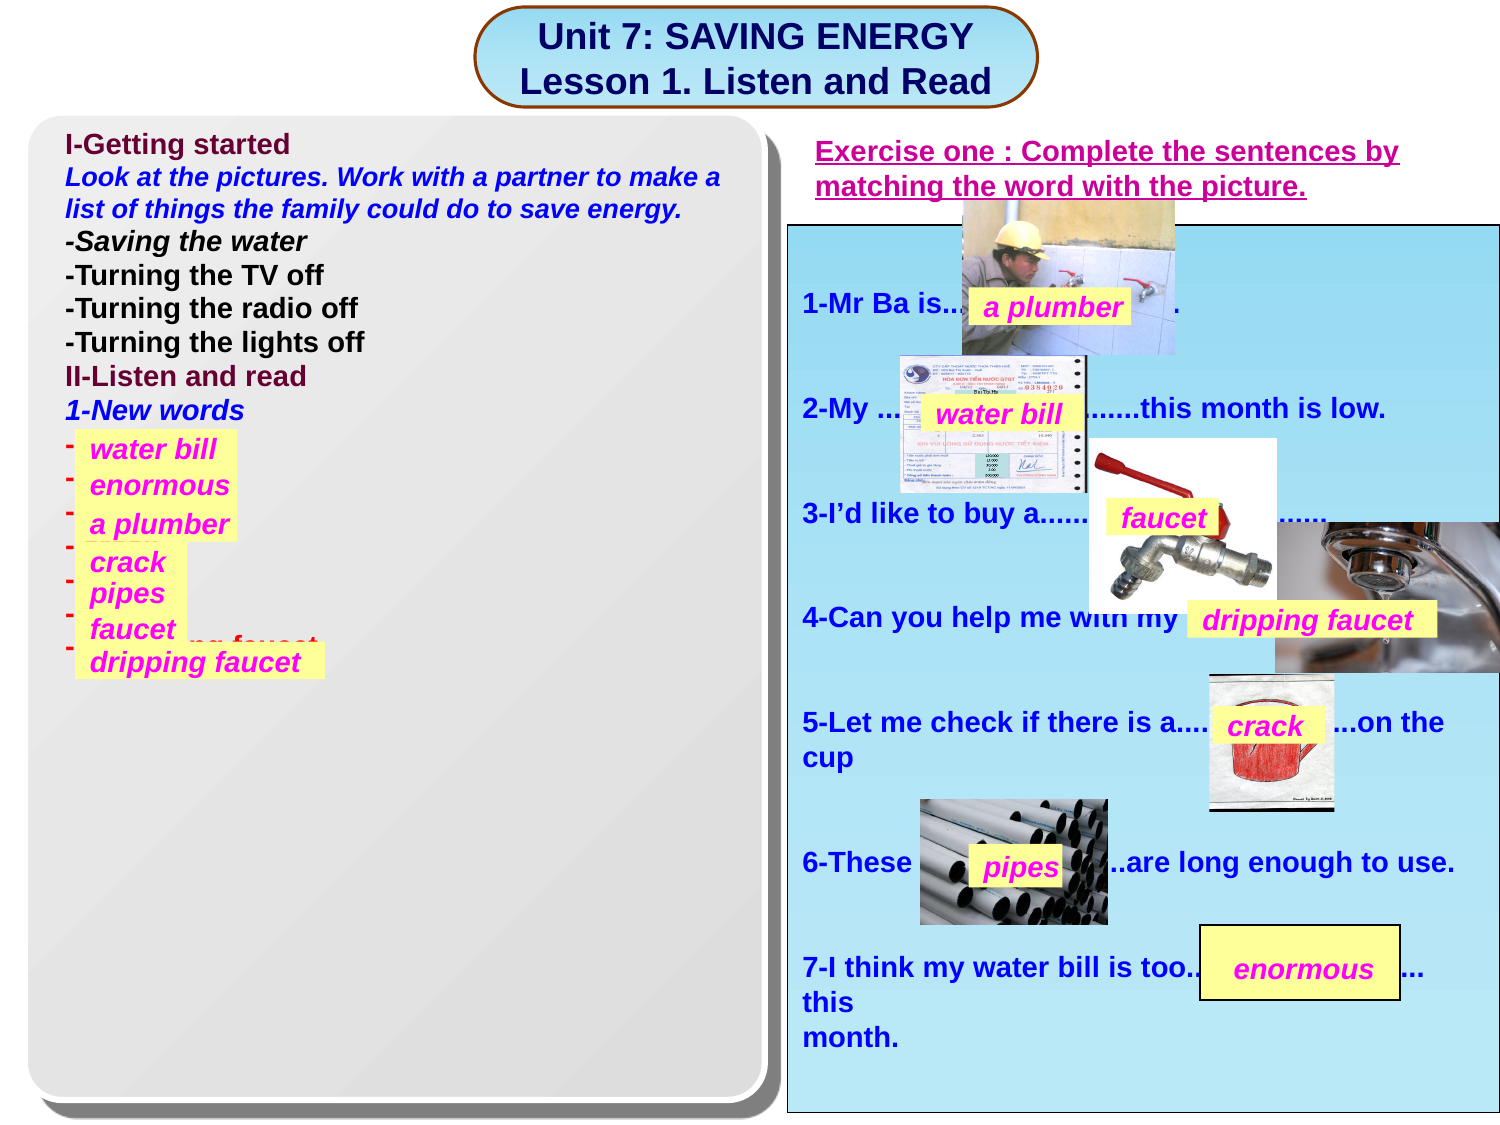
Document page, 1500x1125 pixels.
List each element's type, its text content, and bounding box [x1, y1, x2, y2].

text_box high / big [1200, 924, 1400, 1000]
picture [899, 198, 1175, 493]
picture [920, 799, 1108, 926]
picture [1209, 674, 1335, 812]
picture [1089, 438, 1500, 673]
text_box pipes [75, 580, 188, 608]
text_box enormous [74, 467, 238, 504]
text_box Unit 7: SAVING ENERGY Lesson 1. Listen and Read [474, 6, 1038, 108]
text_box water bill [74, 429, 238, 467]
text_box enormous [1218, 947, 1382, 988]
text_box Exercise one : Complete the sentences by matching the word with the picture. [799, 124, 1488, 210]
text_box faucet [75, 608, 188, 647]
text_box 1-Mr Ba is............................. 2-My ................................this month is low. 3-I’d like to buy a................................... 4-Can you help me with my ................................? 5-Let me check if there is a......................on the cup 6-These .........................are long enough to use. 7-I think my water bill is too............................. this month. [787, 224, 1500, 1113]
text_box dripping faucet [75, 641, 325, 680]
text_box [24, 112, 756, 1098]
list I-Getting started Look at the pictures. Work with a partner to make a list of things the family could do to save energy. -Saving the water -Turning the TV off -Turning the radio off -Turning the lights off II-Listen and read 1-New words - water bill - enormous - a plumber - crack - pipe - faucet - a dripping faucet [50, 125, 775, 1125]
text_box dripping faucet [1187, 614, 1274, 638]
text_box crack [75, 541, 188, 580]
text_box a plumber [74, 504, 238, 542]
